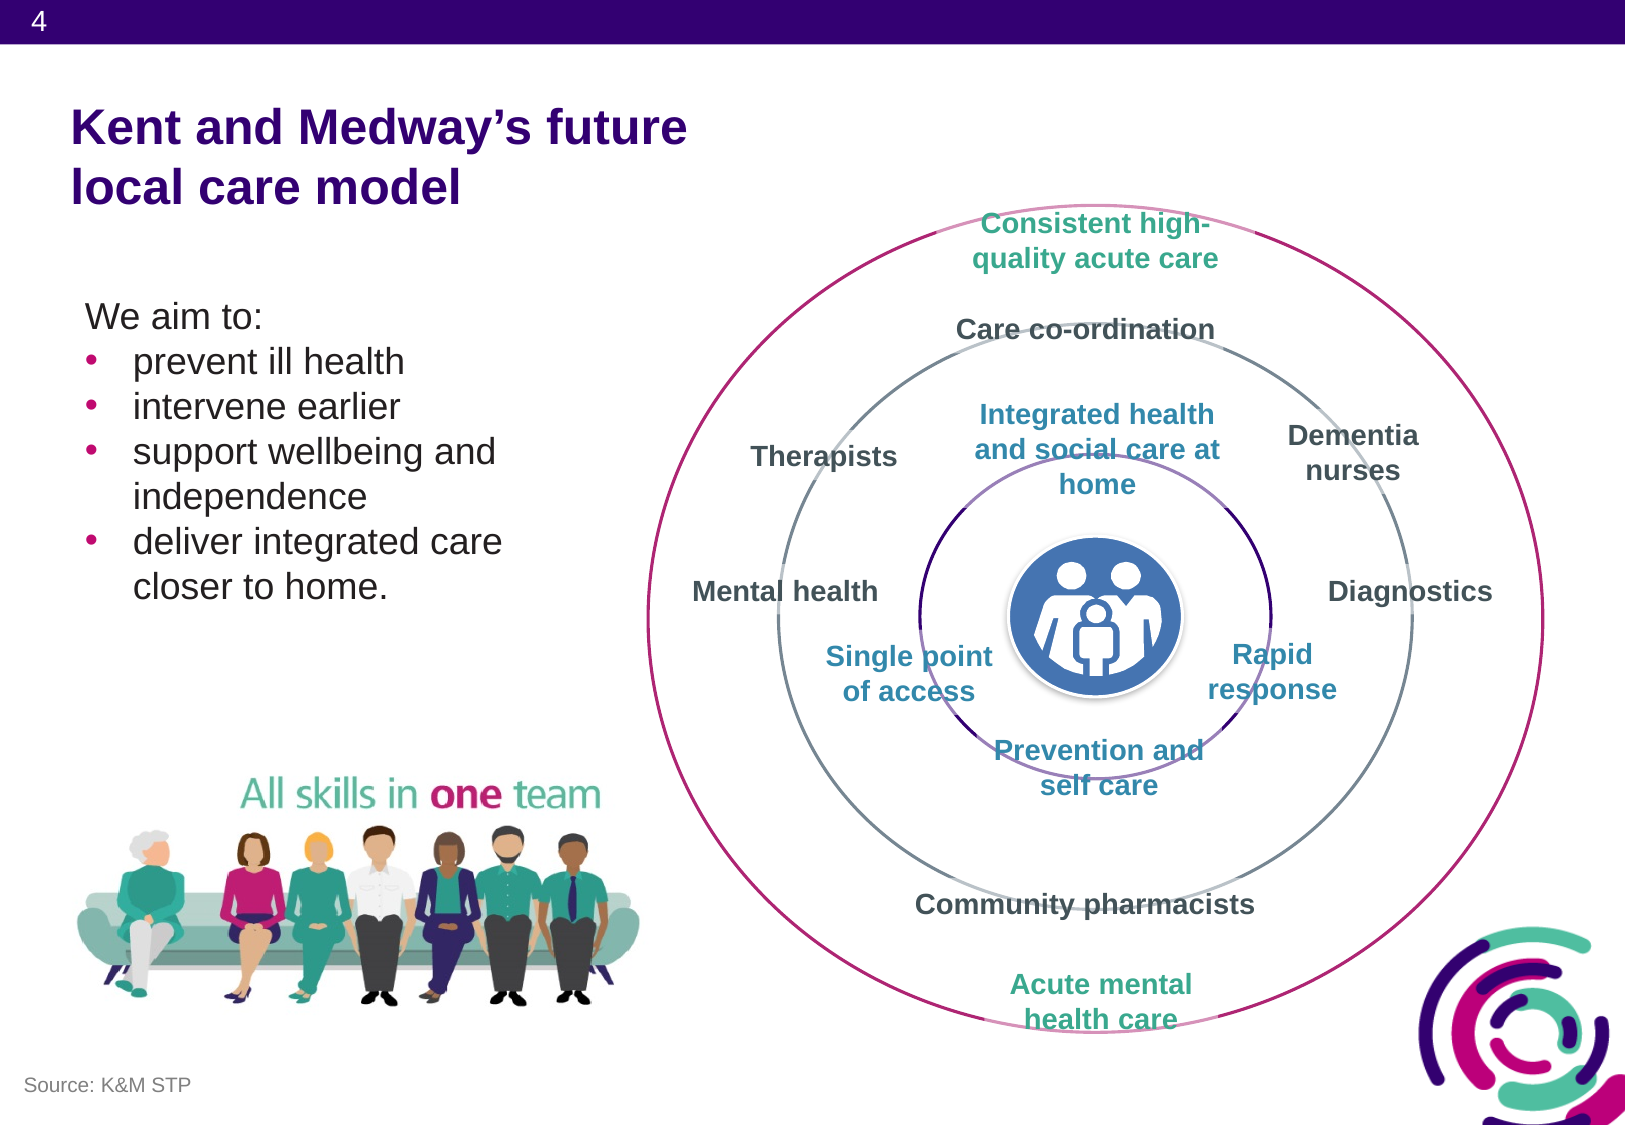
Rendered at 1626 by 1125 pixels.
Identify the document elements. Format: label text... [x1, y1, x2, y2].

text_box Source: K&M STP [23, 1071, 1534, 1097]
picture [70, 762, 649, 1022]
text_box We aim to: prevent ill health intervene earlier support wellbeing and independence deliver integrated care closer to home. [70, 285, 593, 614]
picture [1381, 901, 1625, 1125]
text_box Kent and Medway’s future local care model [70, 88, 779, 221]
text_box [647, 196, 1544, 1046]
